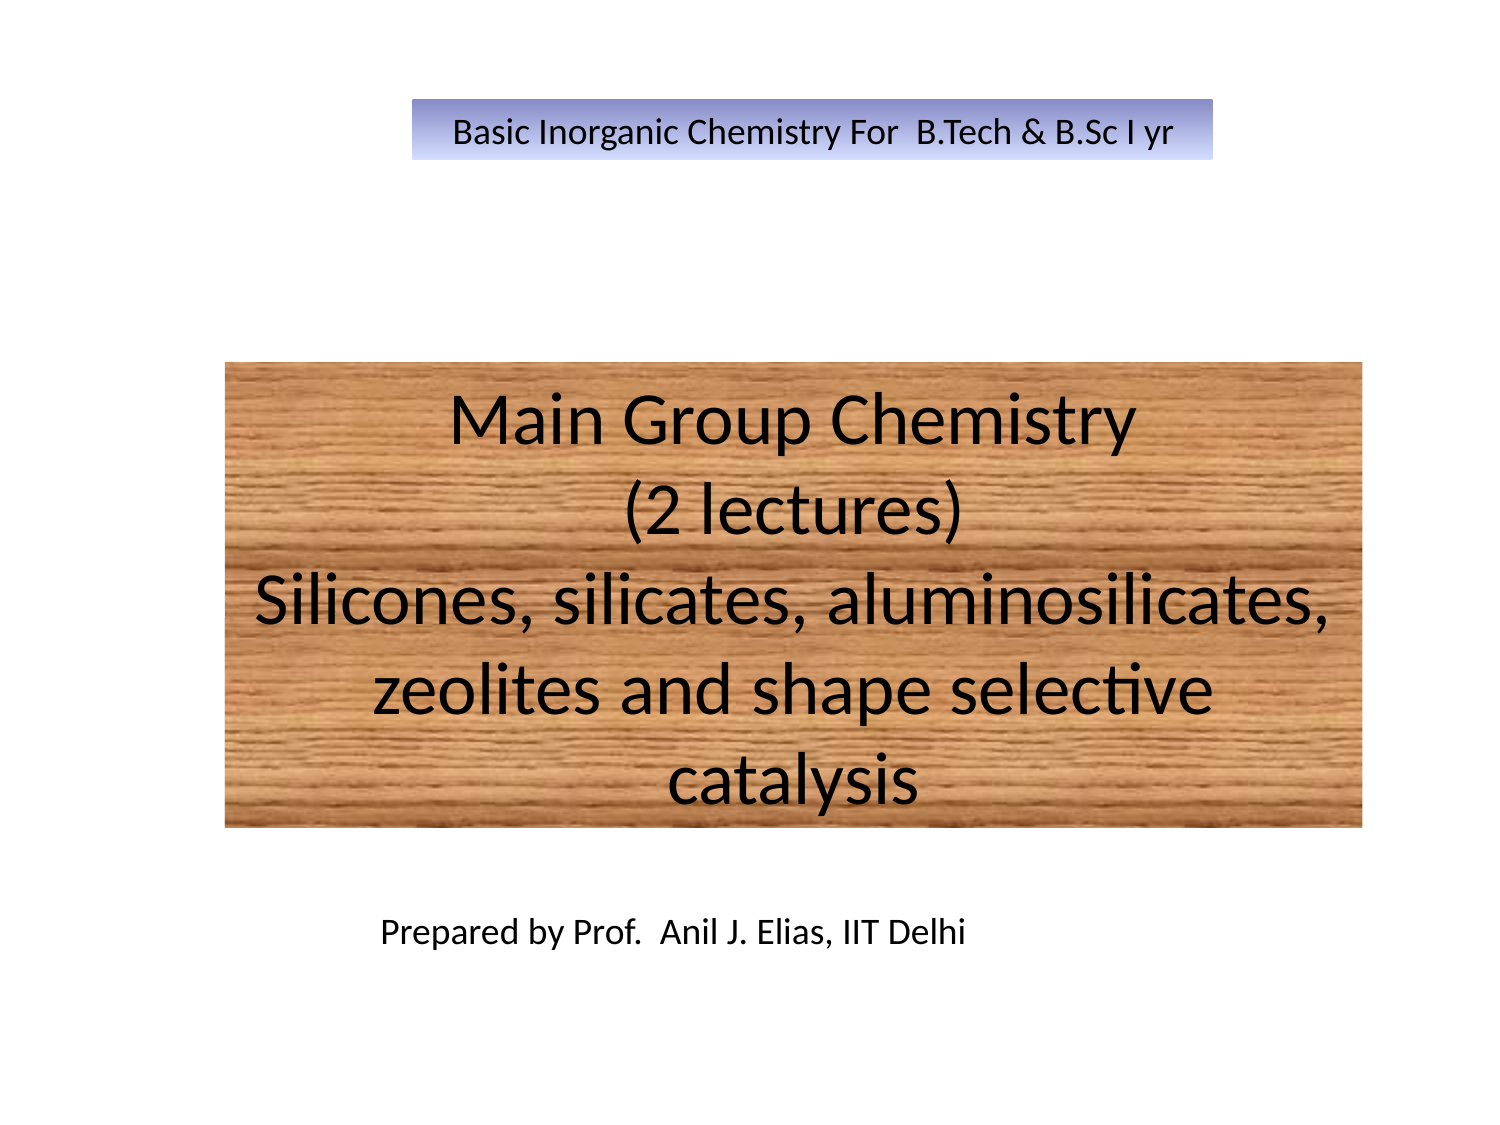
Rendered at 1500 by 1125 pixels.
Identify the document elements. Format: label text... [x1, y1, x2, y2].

text_box Basic Inorganic Chemistry For B.Tech & B.Sc I yr [412, 99, 1213, 160]
text_box Prepared by Prof. Anil J. Elias, IIT Delhi [365, 899, 1260, 960]
text_box Main Group Chemistry (2 lectures) Silicones, silicates, aluminosilicates, zeolites and shape selective catalysis [224, 362, 1363, 828]
